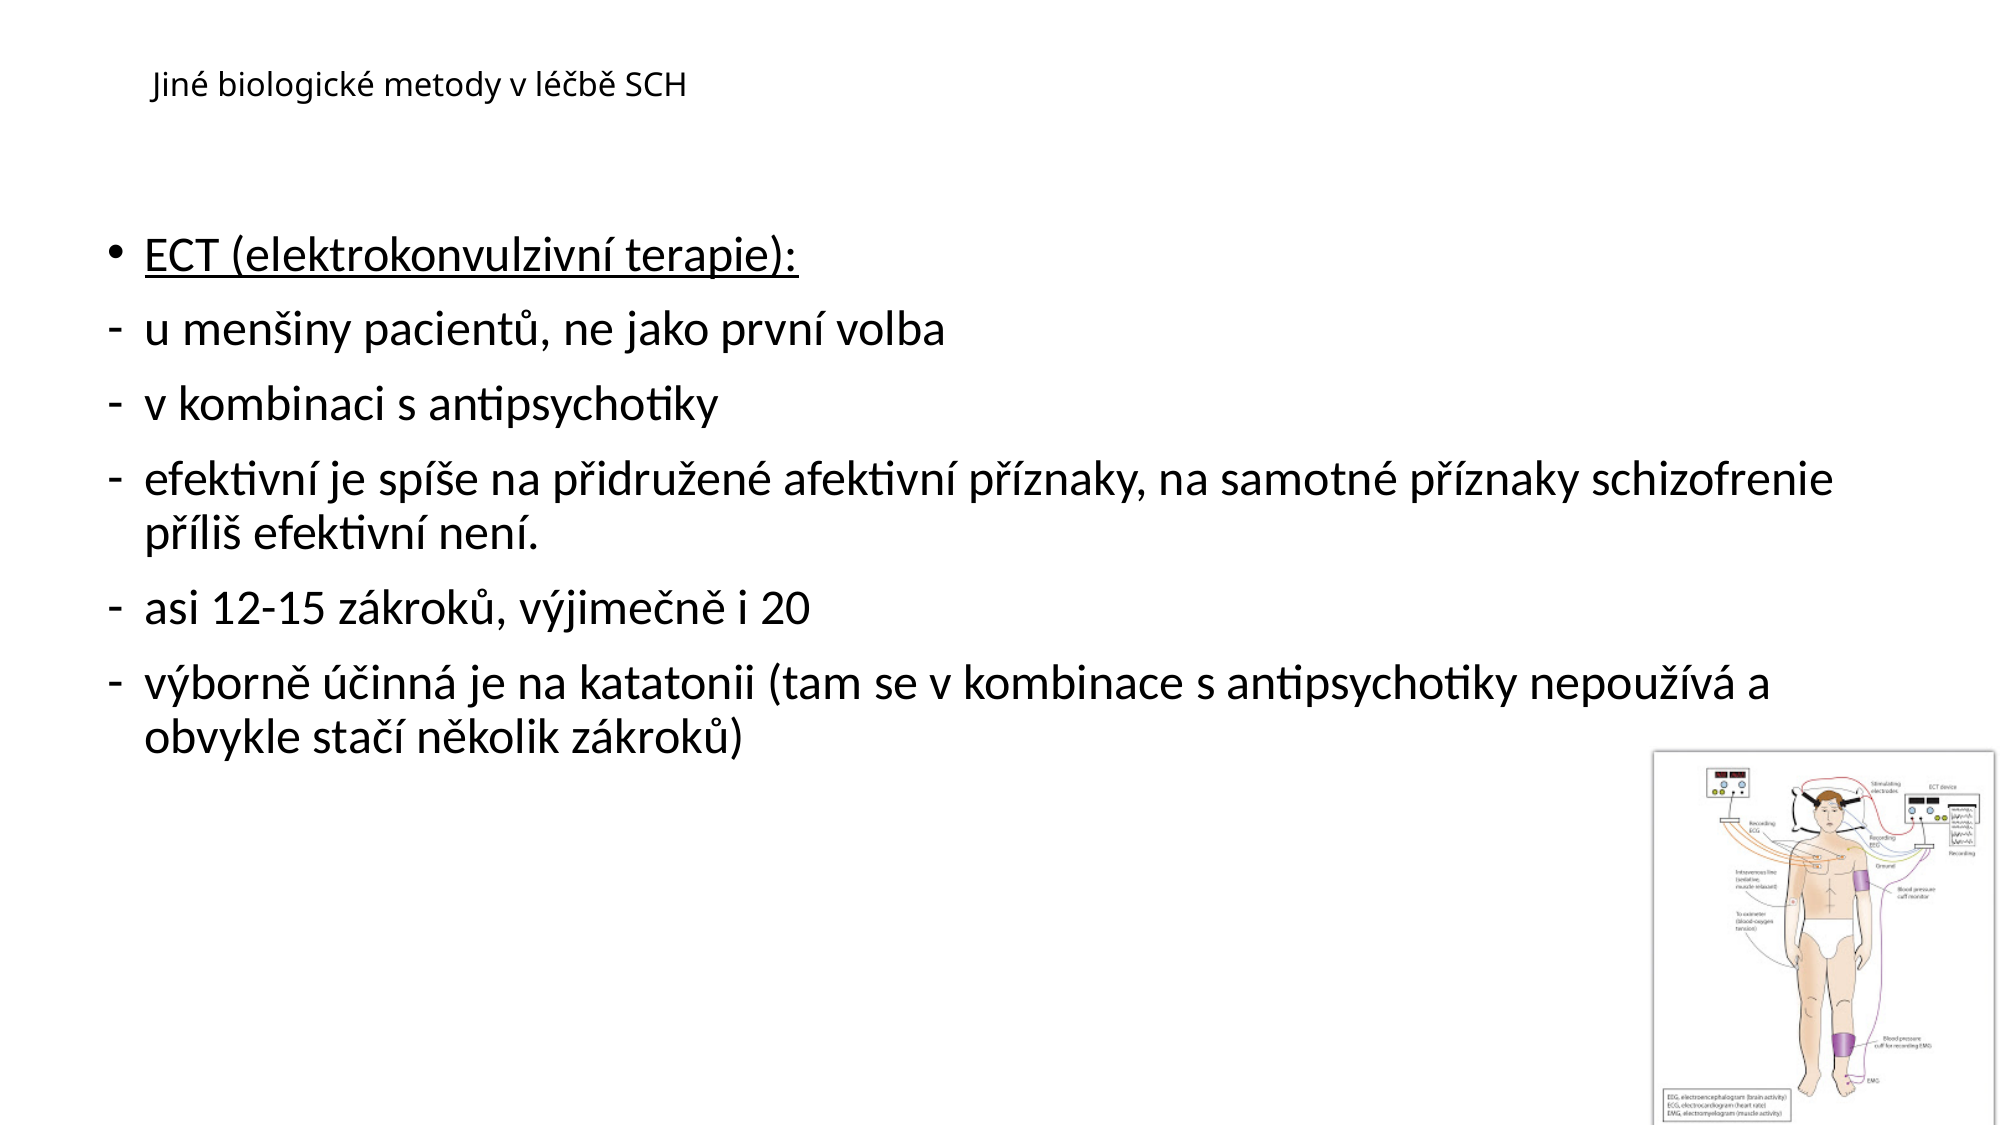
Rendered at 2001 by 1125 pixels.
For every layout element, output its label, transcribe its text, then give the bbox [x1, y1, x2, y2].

title Jiné biologické metody v léčbě SCH [137, 59, 1863, 111]
list ECT (elektrokonvulzivní terapie): u menšiny pacientů, ne jako první volba v kombinaci s antipsychotiky efektivní je spíše na přidružené afektivní příznaky, na samotné příznaky schizofrenie příliš efektivní není. asi 12-15 zákroků, výjimečně i 20 výborně účinná je na katatonii (tam se v kombinace s antipsychotiky nepoužívá a obvykle stačí několik zákroků) [92, 220, 1913, 1091]
picture [1648, 746, 2000, 1125]
